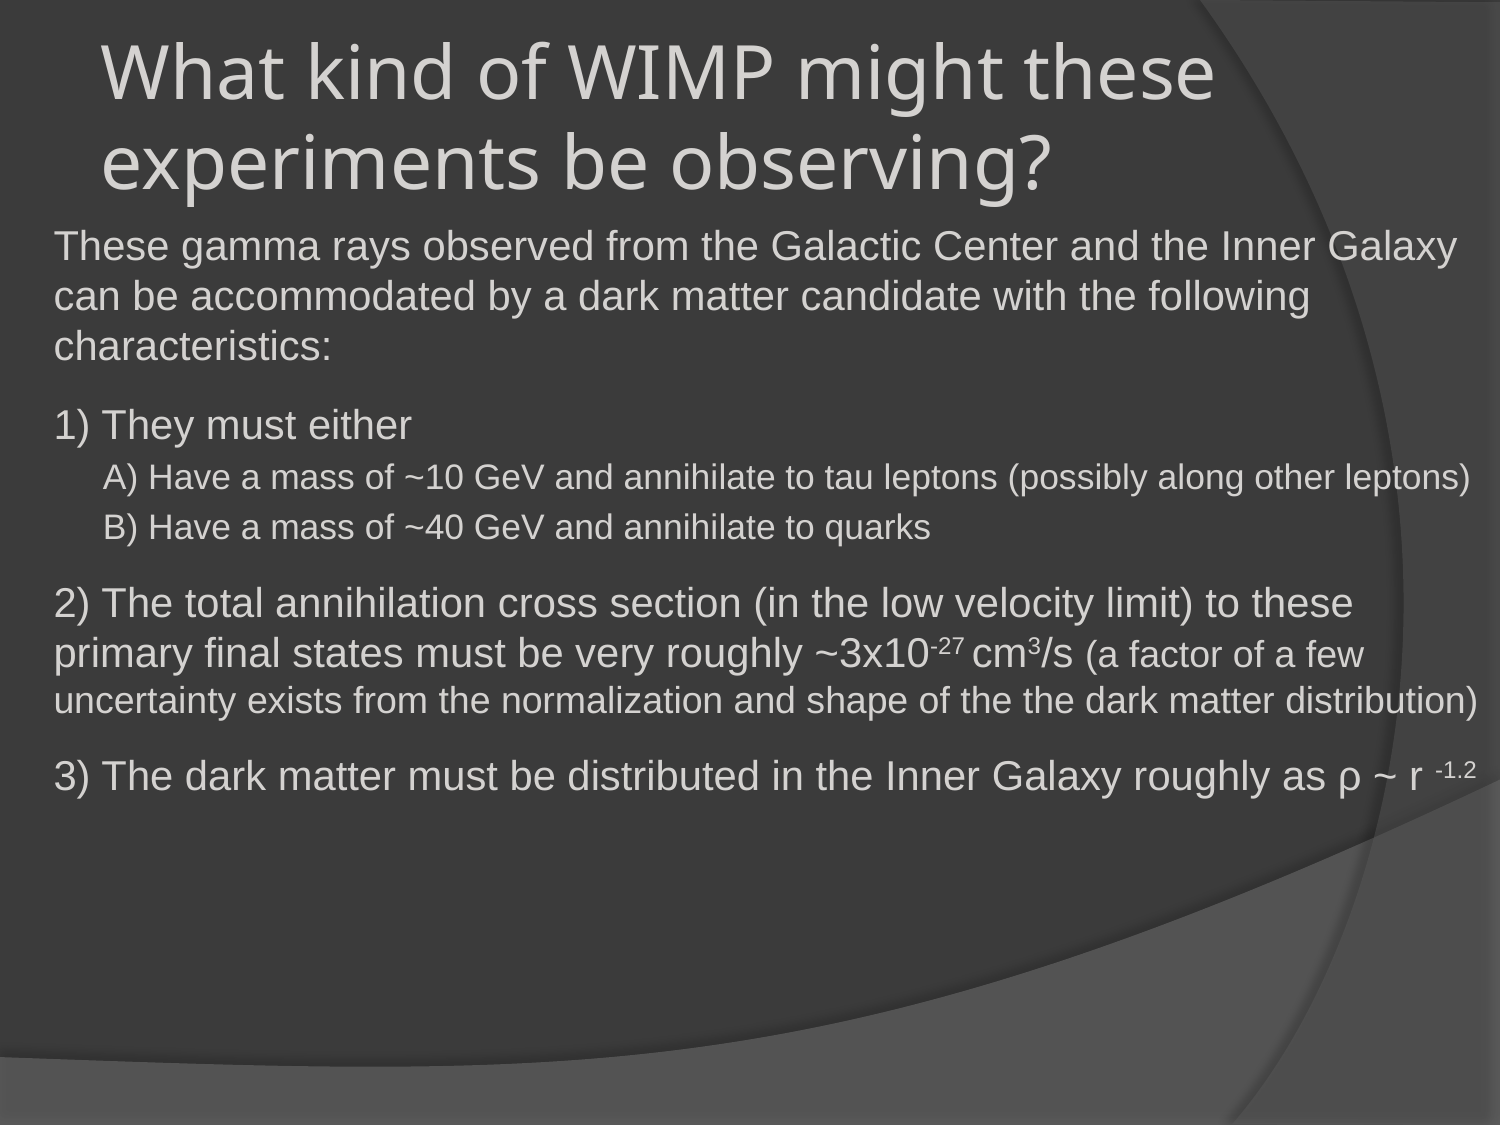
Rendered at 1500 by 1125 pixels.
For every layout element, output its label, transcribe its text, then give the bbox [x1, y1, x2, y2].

title What kind of WIMP might these experiments be observing? [93, 20, 1335, 182]
list These gamma rays observed from the Galactic Center and the Inner Galaxy can be accommodated by a dark matter candidate with the following characteristics: 1) They must either A) Have a mass of ~10 GeV and annihilate to tau leptons (possibly along other leptons) B) Have a mass of ~40 GeV and annihilate to quarks 2) The total annihilation cross section (in the low velocity limit) to these primary final states must be very roughly ~3x10-27 cm3/s (a factor of a few uncertainty exists from the normalization and shape of the the dark matter distribution) 3) The dark matter must be distributed in the Inner Galaxy roughly as ρ ~ r -1.2 [32, 182, 1500, 1125]
